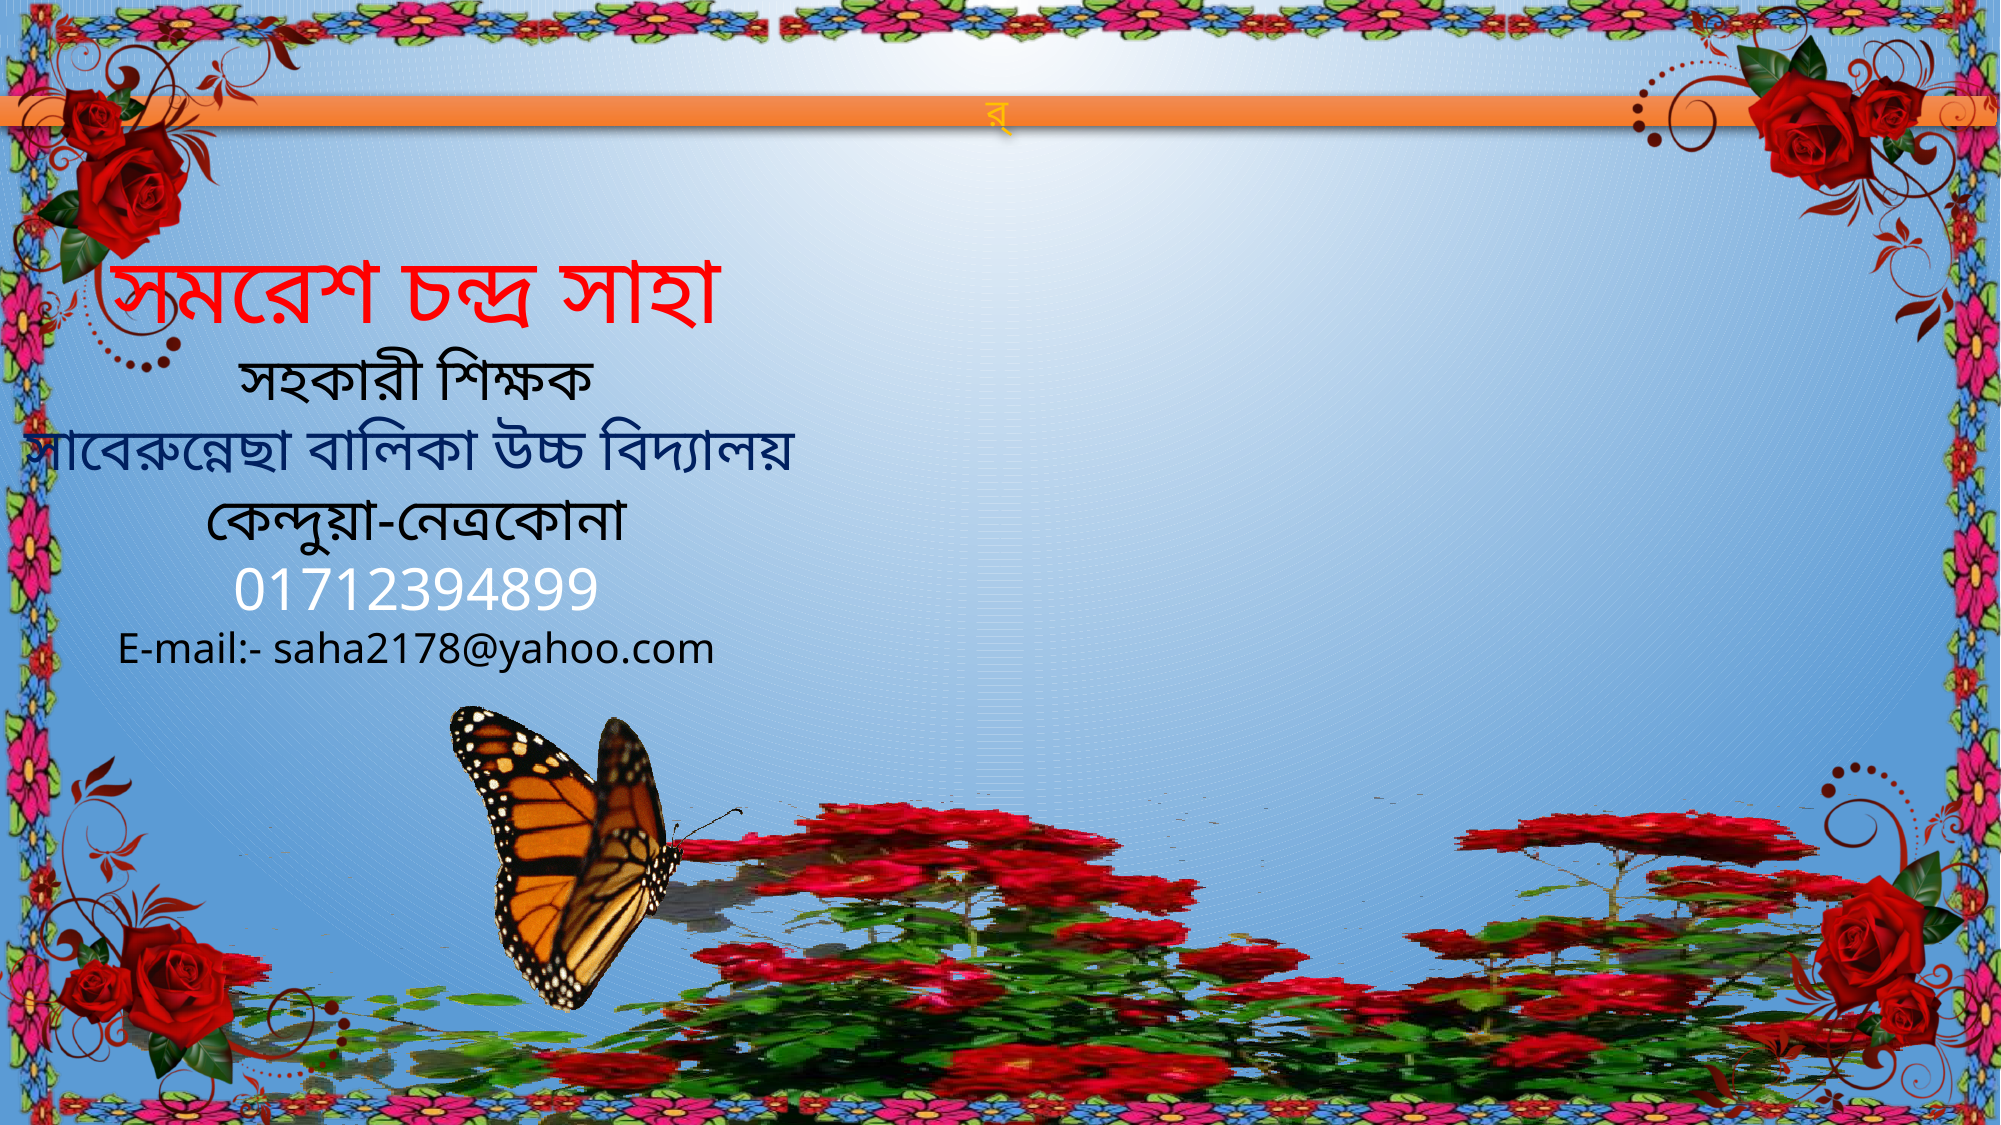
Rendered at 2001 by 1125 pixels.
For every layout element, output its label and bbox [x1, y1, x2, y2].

text_box [0, 0, 2000, 1125]
picture [439, 679, 749, 1032]
